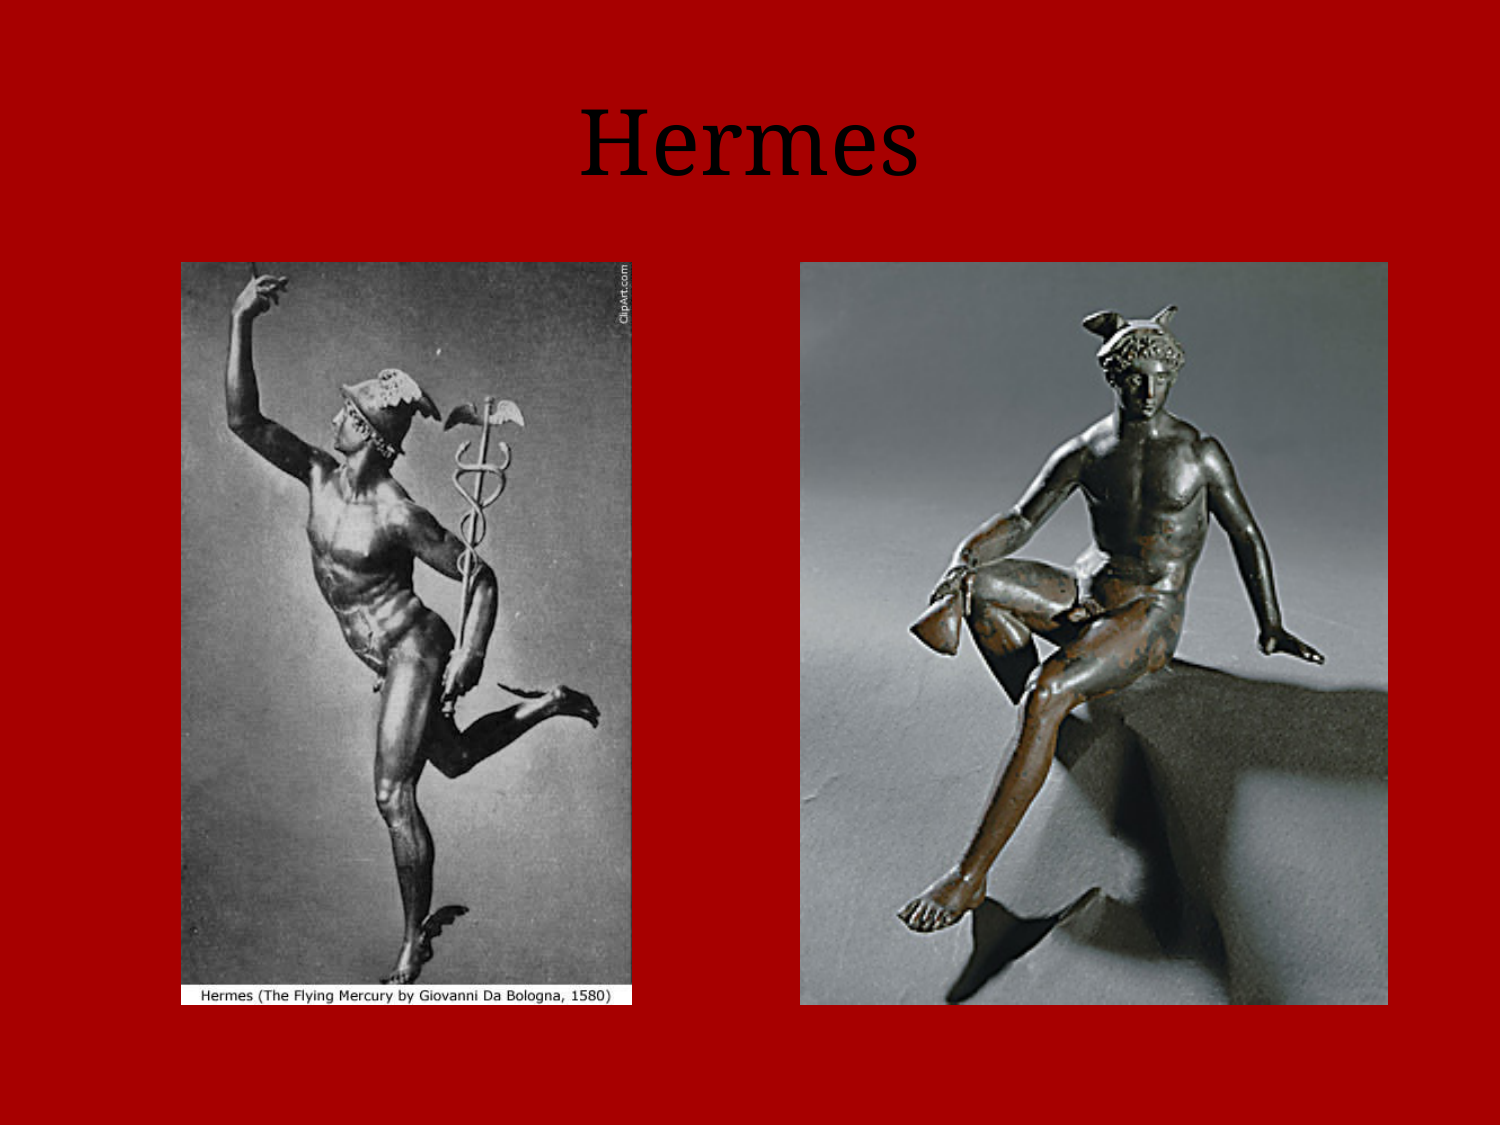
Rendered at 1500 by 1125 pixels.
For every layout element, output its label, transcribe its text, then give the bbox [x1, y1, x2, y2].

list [762, 262, 1426, 1006]
title Hermes [74, 44, 1426, 233]
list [74, 262, 738, 1006]
